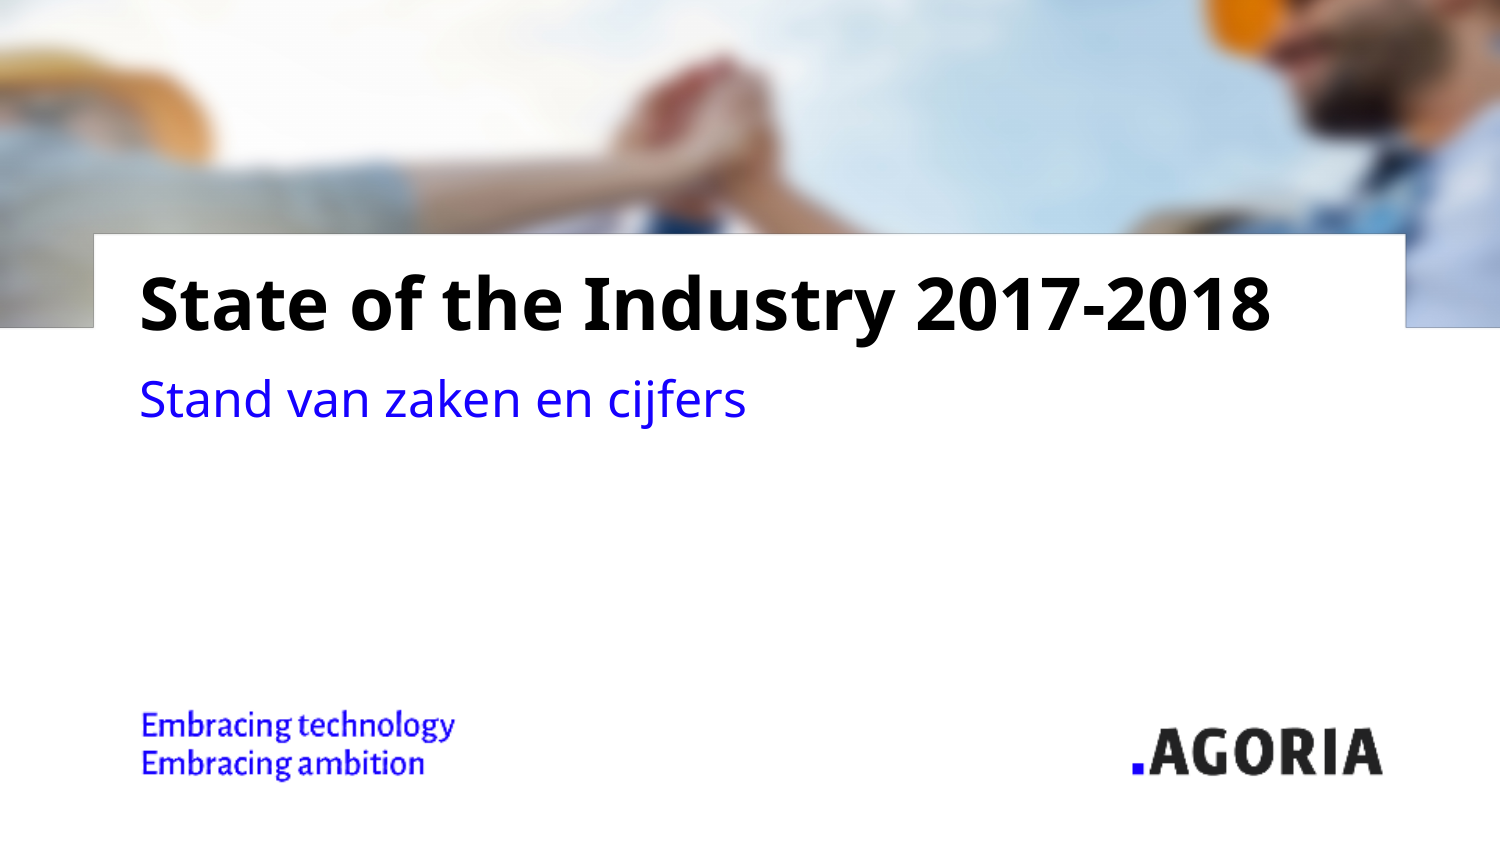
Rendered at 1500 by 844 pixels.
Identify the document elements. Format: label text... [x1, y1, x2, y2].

picture [0, 0, 1500, 844]
title State of the Industry 2017-2018 [124, 276, 1352, 358]
subtitle Stand van zaken en cijfers [124, 360, 1352, 577]
